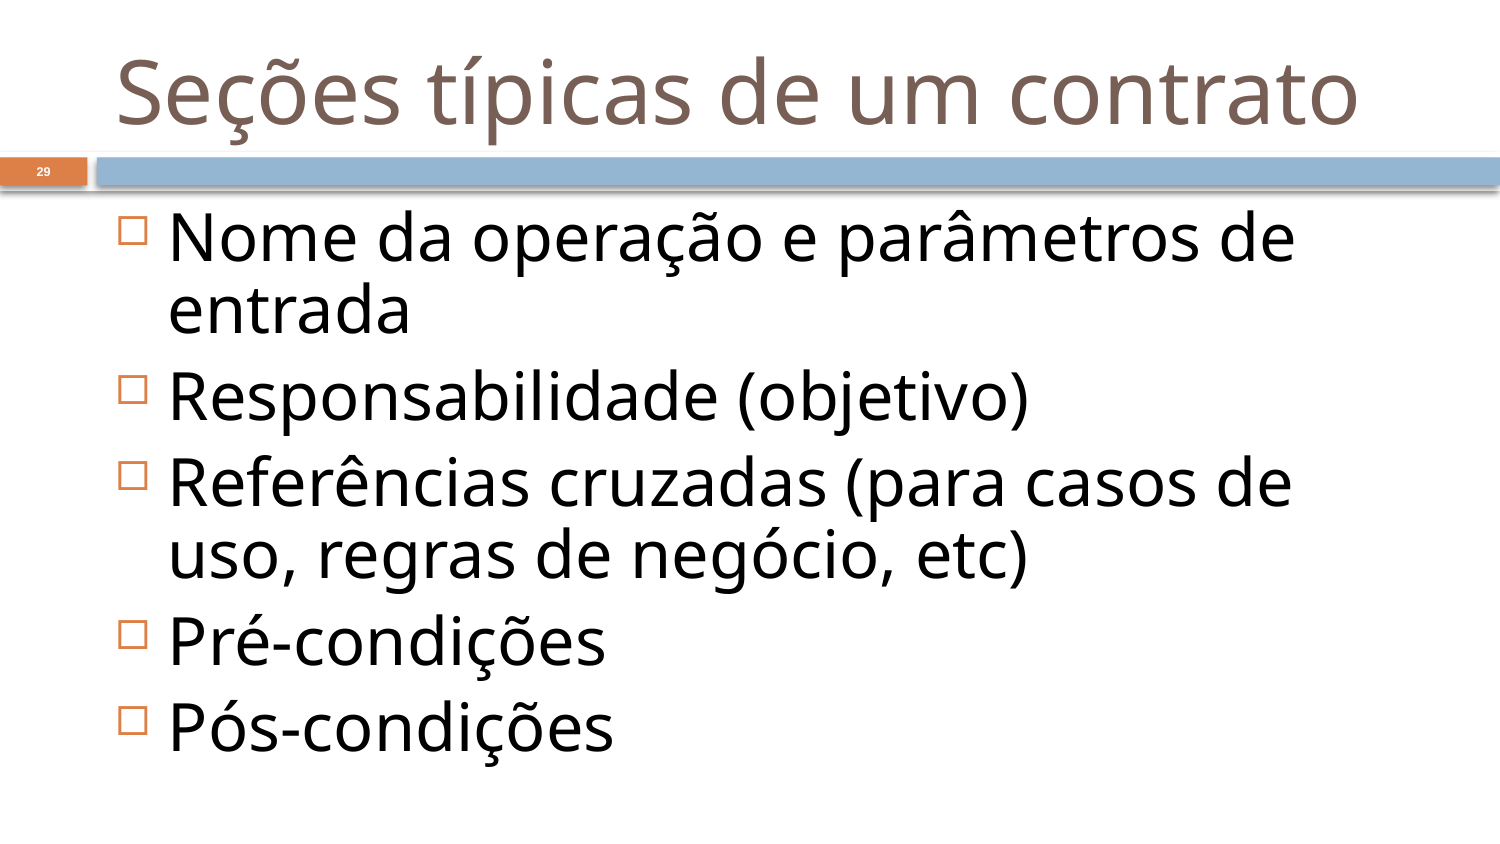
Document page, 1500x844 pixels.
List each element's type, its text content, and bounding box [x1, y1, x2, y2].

slide_number 29 [0, 156, 88, 187]
title Seções típicas de um contrato [100, 28, 1438, 150]
list Nome da operação e parâmetros de entrada Responsabilidade (objetivo) Referências cruzadas (para casos de uso, regras de negócio, etc) Pré-condições Pós-condições [100, 196, 1438, 750]
